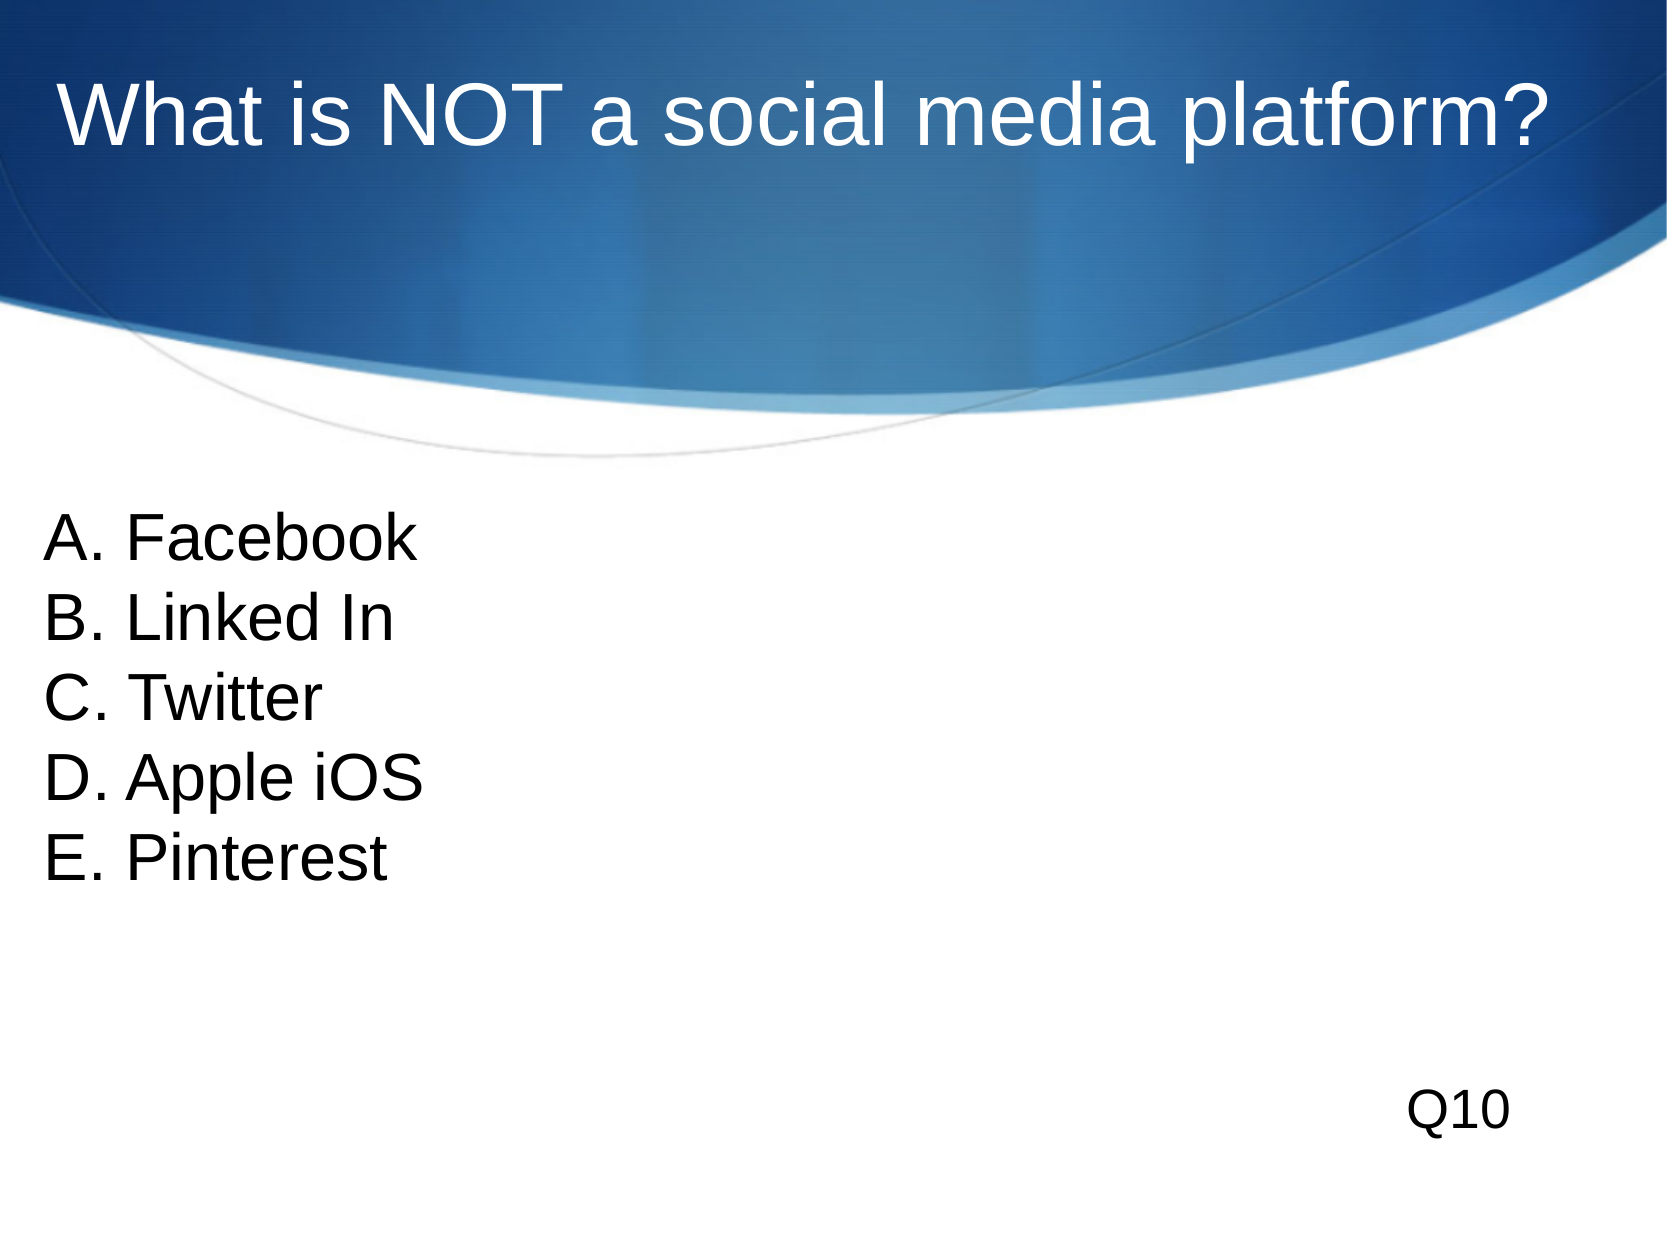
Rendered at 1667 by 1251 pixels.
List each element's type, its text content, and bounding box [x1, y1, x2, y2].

picture [0, 0, 1667, 1250]
text_box Q10 [1400, 1066, 1579, 1209]
list A. Facebook B. Linked In C. Twitter D. Apple iOS E. Pinterest [37, 487, 1645, 1061]
title What is NOT a social media platform? [50, 50, 1630, 213]
